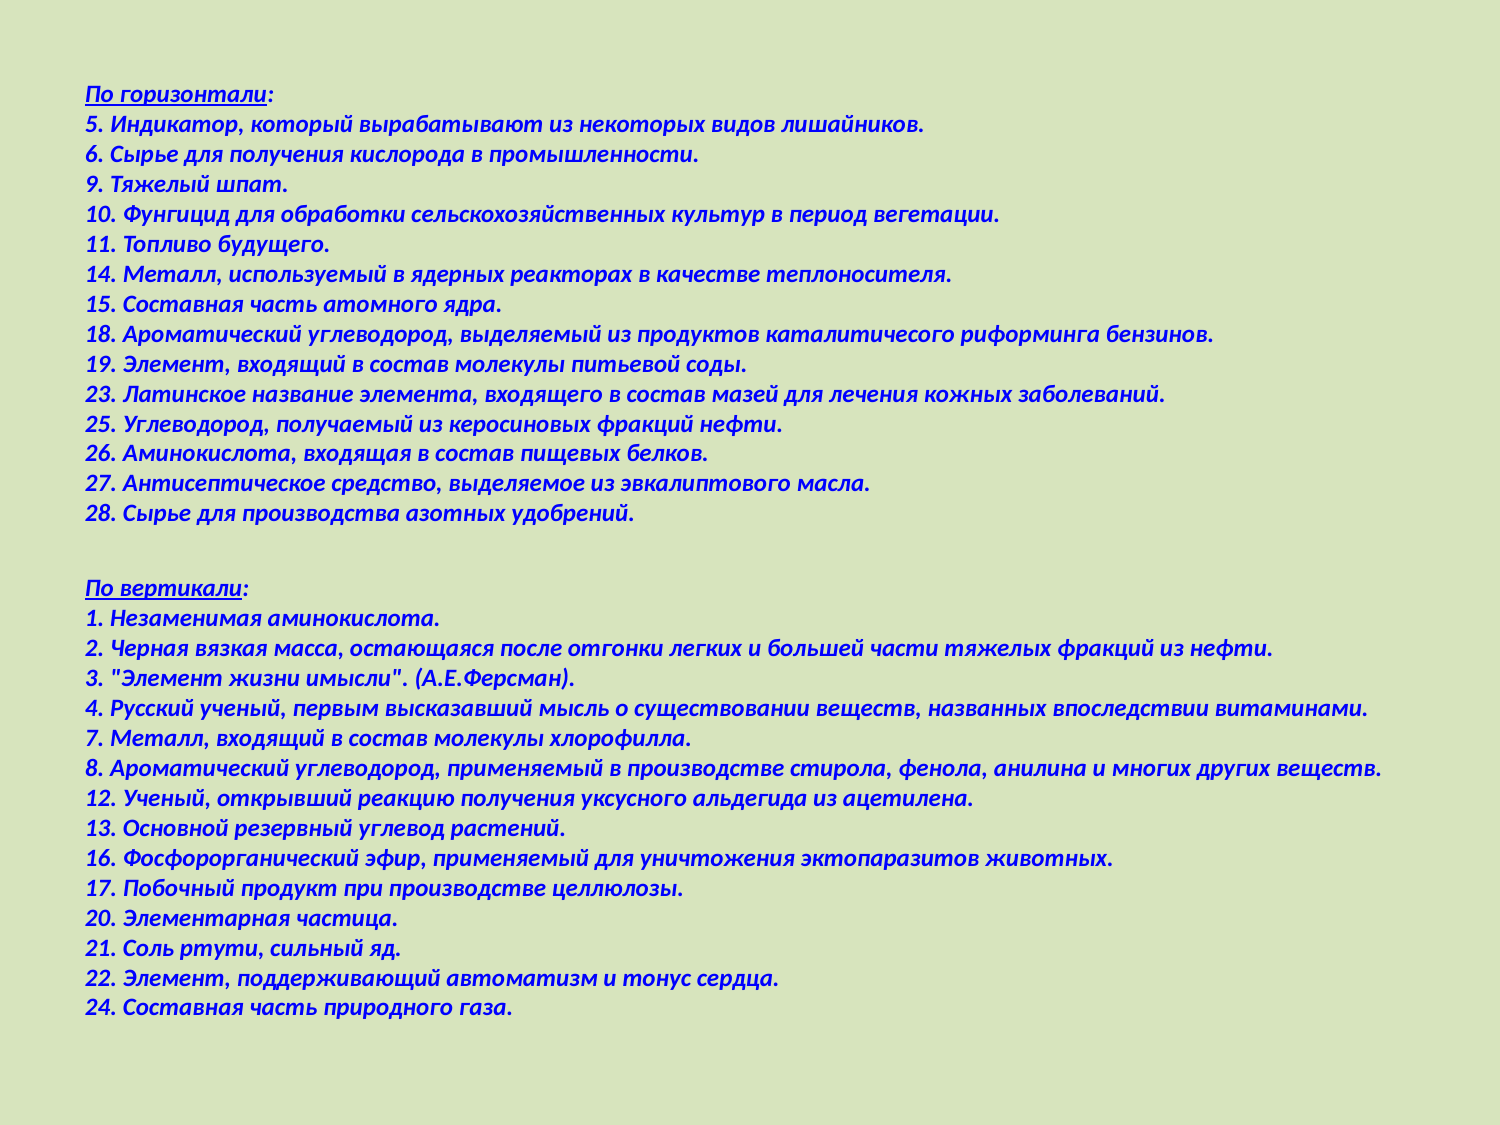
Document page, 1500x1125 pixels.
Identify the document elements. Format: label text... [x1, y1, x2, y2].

text_box По горизонтали: 5. Индикатор, который вырабатывают из некоторых видов лишайников. 6. Сырье для получения кислорода в промышленности. 9. Тяжелый шпат. 10. Фунгицид для обработки сельскохозяйственных культур в период вегетации. 11. Топливо будущего. 14. Металл, используемый в ядерных реакторах в качестве теплоносителя. 15. Составная часть атомного ядра. 18. Ароматический углеводород, выделяемый из продуктов каталитичесого риформинга бензинов. 19. Элемент, входящий в состав молекулы питьевой соды. 23. Латинское название элемента, входящего в состав мазей для лечения кожных заболеваний. 25. Углеводород, получаемый из керосиновых фракций нефти. 26. Аминокислота, входящая в состав пищевых белков. 27. Антисептическое средство, выделяемое из эвкалиптового масла. 28. Сырье для производства азотных удобрений. По вертикали: 1. Незаменимая аминокислота. 2. Черная вязкая масса, остающаяся после отгонки легких и большей части тяжелых фракций из нефти. 3. "Элемент жизни имысли". (А.Е.Ферсман). 4. Русский ученый, первым высказавший мысль о существовании веществ, названных впоследствии витаминами. 7. Металл, входящий в состав молекулы хлорофилла. 8. Ароматический углеводород, применяемый в производстве стирола, фенола, анилина и многих других веществ. 12. Ученый, открывший реакцию получения уксусного альдегида из ацетилена. 13. Основной резервный углевод растений. 16. Фосфорорганический эфир, применяемый для уничтожения эктопаразитов животных. 17. Побочный продукт при производстве целлюлозы. 20. Элементарная частица. 21. Соль ртути, сильный яд. 22. Элемент, поддерживающий автоматизм и тонус сердца. 24. Составная часть природного газа. [70, 70, 1442, 1029]
